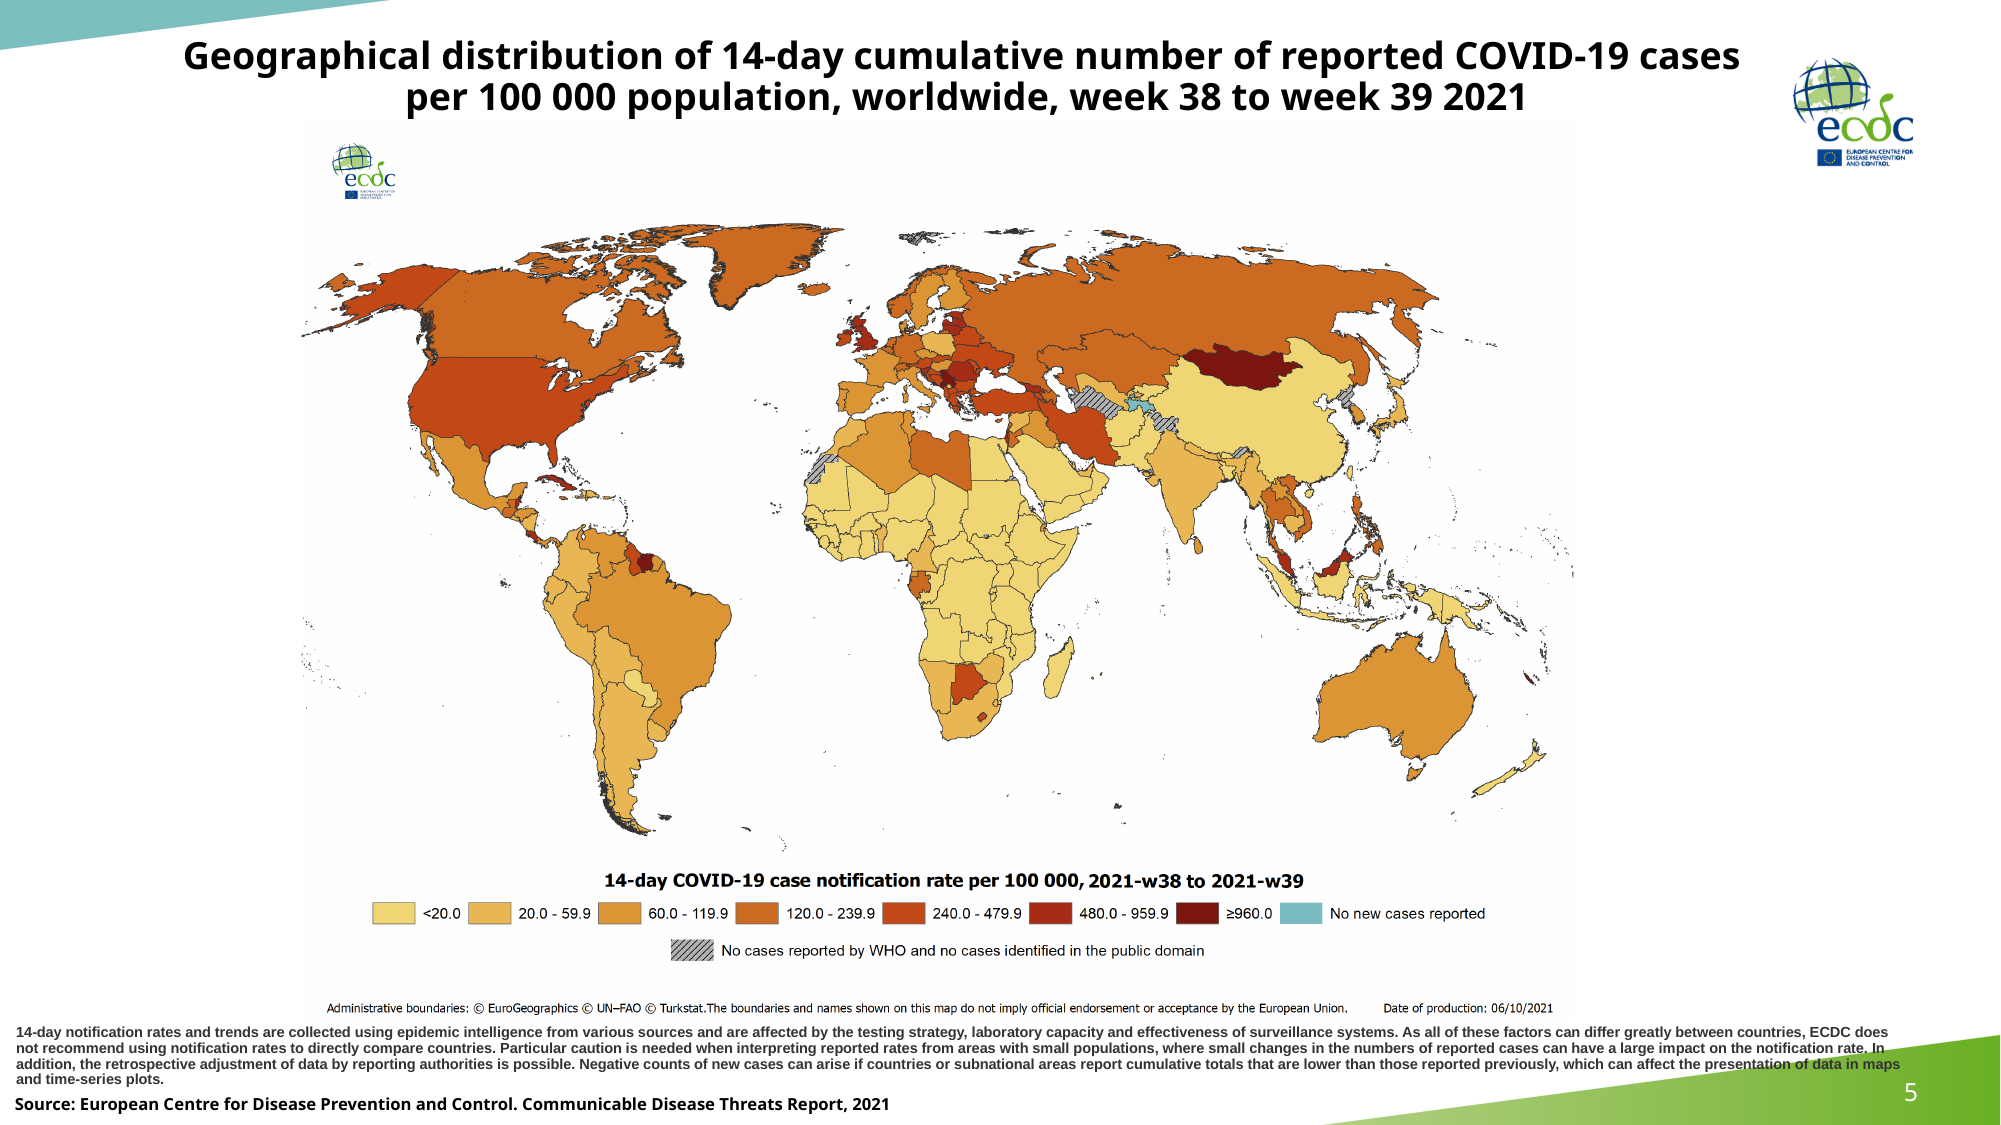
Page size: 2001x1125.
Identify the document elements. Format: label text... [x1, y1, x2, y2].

text_box 14-day notification rates and trends are collected using epidemic intelligence from various sources and are affected by the testing strategy, laboratory capacity and effectiveness of surveillance systems. As all of these factors can differ greatly between countries, ECDC does not recommend using notification rates to directly compare countries. Particular caution is needed when interpreting reported rates from areas with small populations, where small changes in the numbers of reported cases can have a large impact on the notification rate. In addition, the retrospective adjustment of data by reporting authorities is possible. Negative counts of new cases can arise if countries or subnational areas report cumulative totals that are lower than those reported previously, which can affect the presentation of data in maps and time-series plots. [1, 1017, 1923, 1096]
slide_number 5 [1483, 1062, 1934, 1123]
title Geographical distribution of 14-day cumulative number of reported COVID-19 cases per 100 000 population, worldwide, week 38 to week 39 2021 [118, 0, 1817, 157]
picture [0, 0, 2001, 1125]
